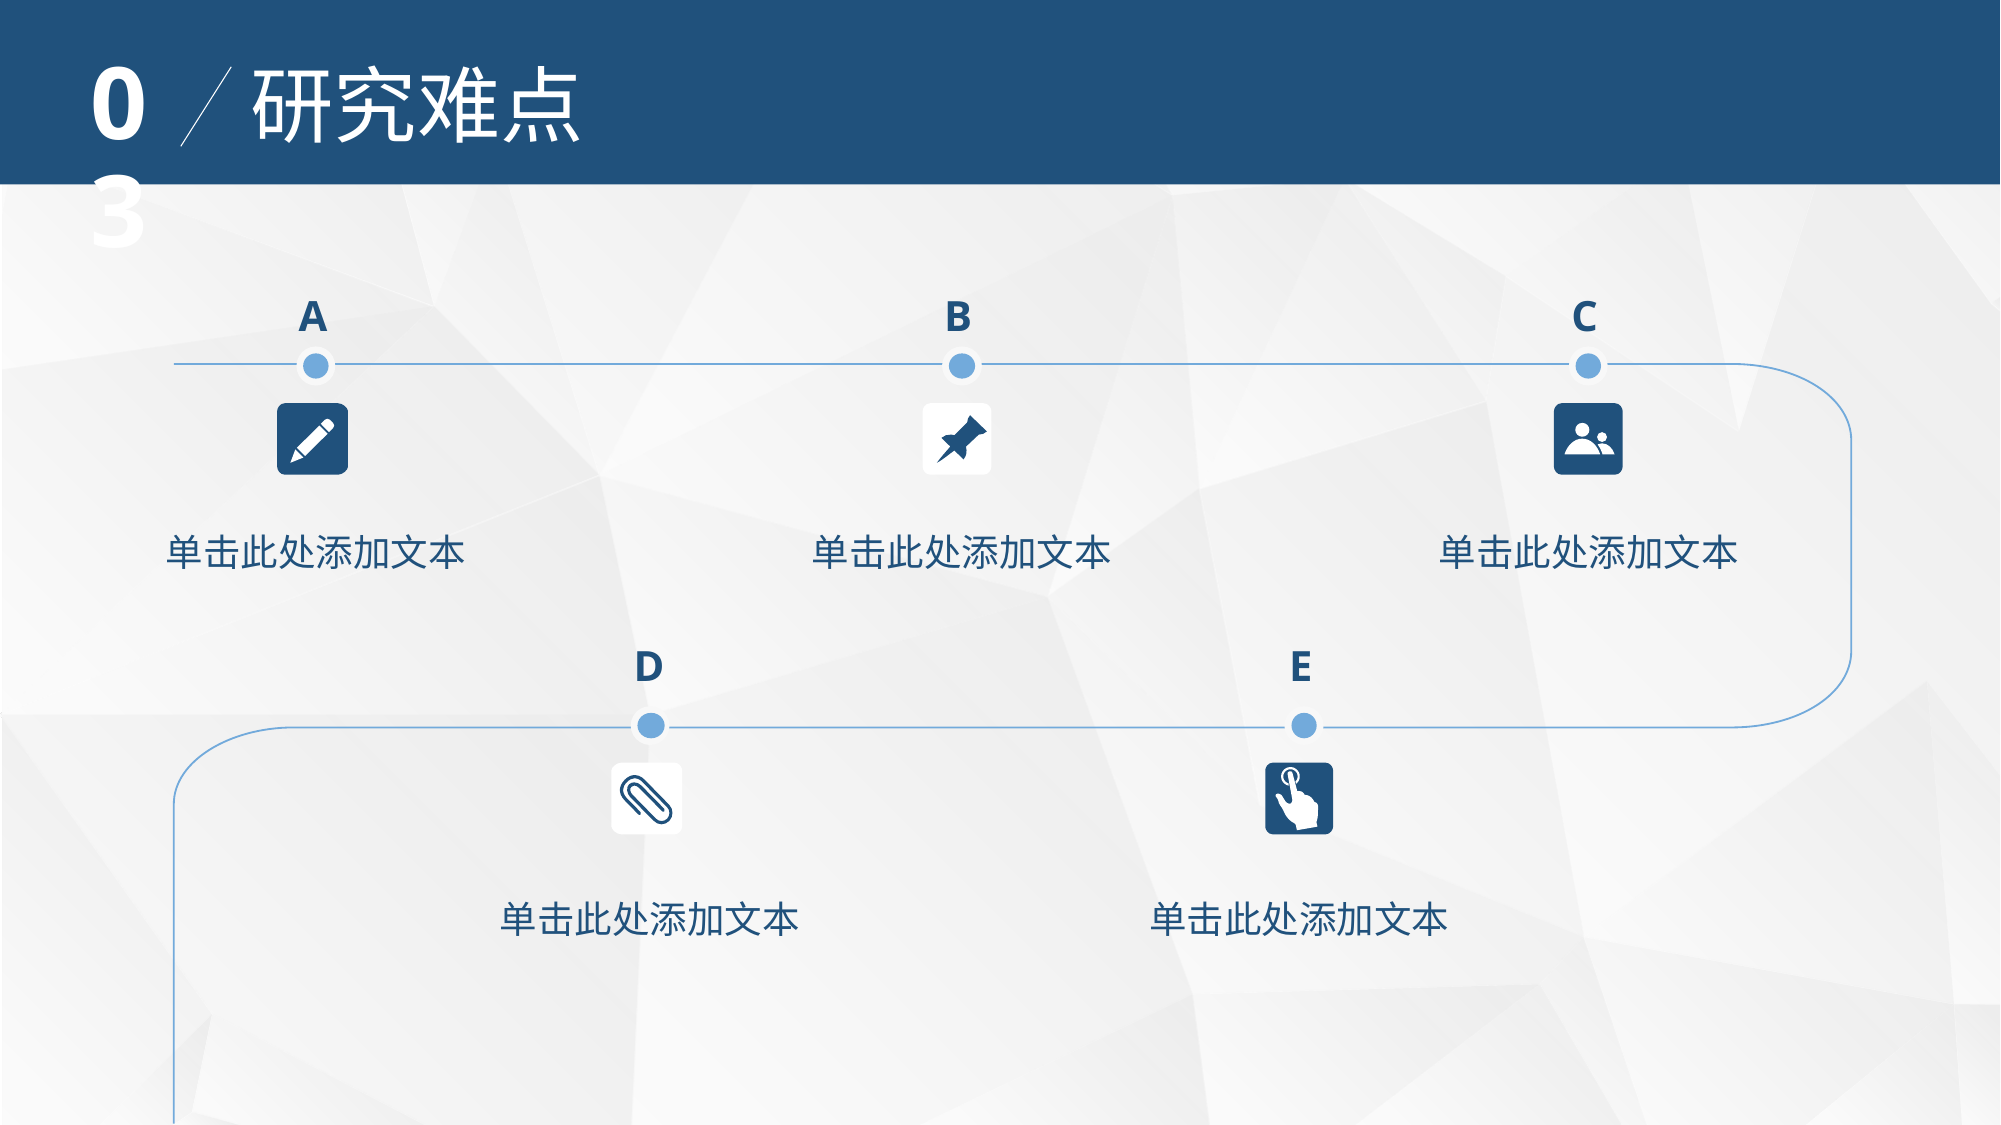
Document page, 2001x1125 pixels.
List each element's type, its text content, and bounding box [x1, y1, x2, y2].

text_box [296, 418, 335, 456]
text_box [923, 403, 991, 474]
text_box 单击此处添加文本 [1410, 503, 1768, 600]
list 研究难点 [235, 57, 989, 139]
text_box [290, 449, 304, 463]
text_box [630, 706, 670, 745]
text_box D [528, 626, 770, 704]
text_box [637, 712, 665, 739]
text_box [936, 413, 989, 464]
text_box [1266, 763, 1333, 834]
text_box [173, 363, 1852, 1124]
text_box 单击此处添加文本 [137, 503, 495, 600]
text_box [303, 354, 329, 379]
text_box B [839, 276, 1078, 354]
text_box [1554, 403, 1622, 474]
text_box [1275, 767, 1319, 831]
text_box A [199, 276, 427, 354]
list 03 [75, 45, 218, 212]
text_box 单击此处添加文本 [1120, 870, 1478, 967]
text_box [942, 354, 982, 386]
text_box [1563, 421, 1616, 456]
text_box [1568, 354, 1608, 386]
text_box 单击此处添加文本 [783, 503, 1141, 600]
text_box [948, 354, 976, 379]
text_box [296, 354, 336, 386]
text_box [1291, 712, 1317, 739]
text_box [1575, 354, 1602, 379]
text_box [612, 763, 682, 834]
picture [0, 0, 2001, 1125]
text_box 单击此处添加文本 [471, 870, 829, 967]
text_box C [1464, 276, 1705, 354]
text_box [1284, 706, 1324, 745]
text_box E [1182, 626, 1420, 704]
text_box [619, 775, 673, 825]
